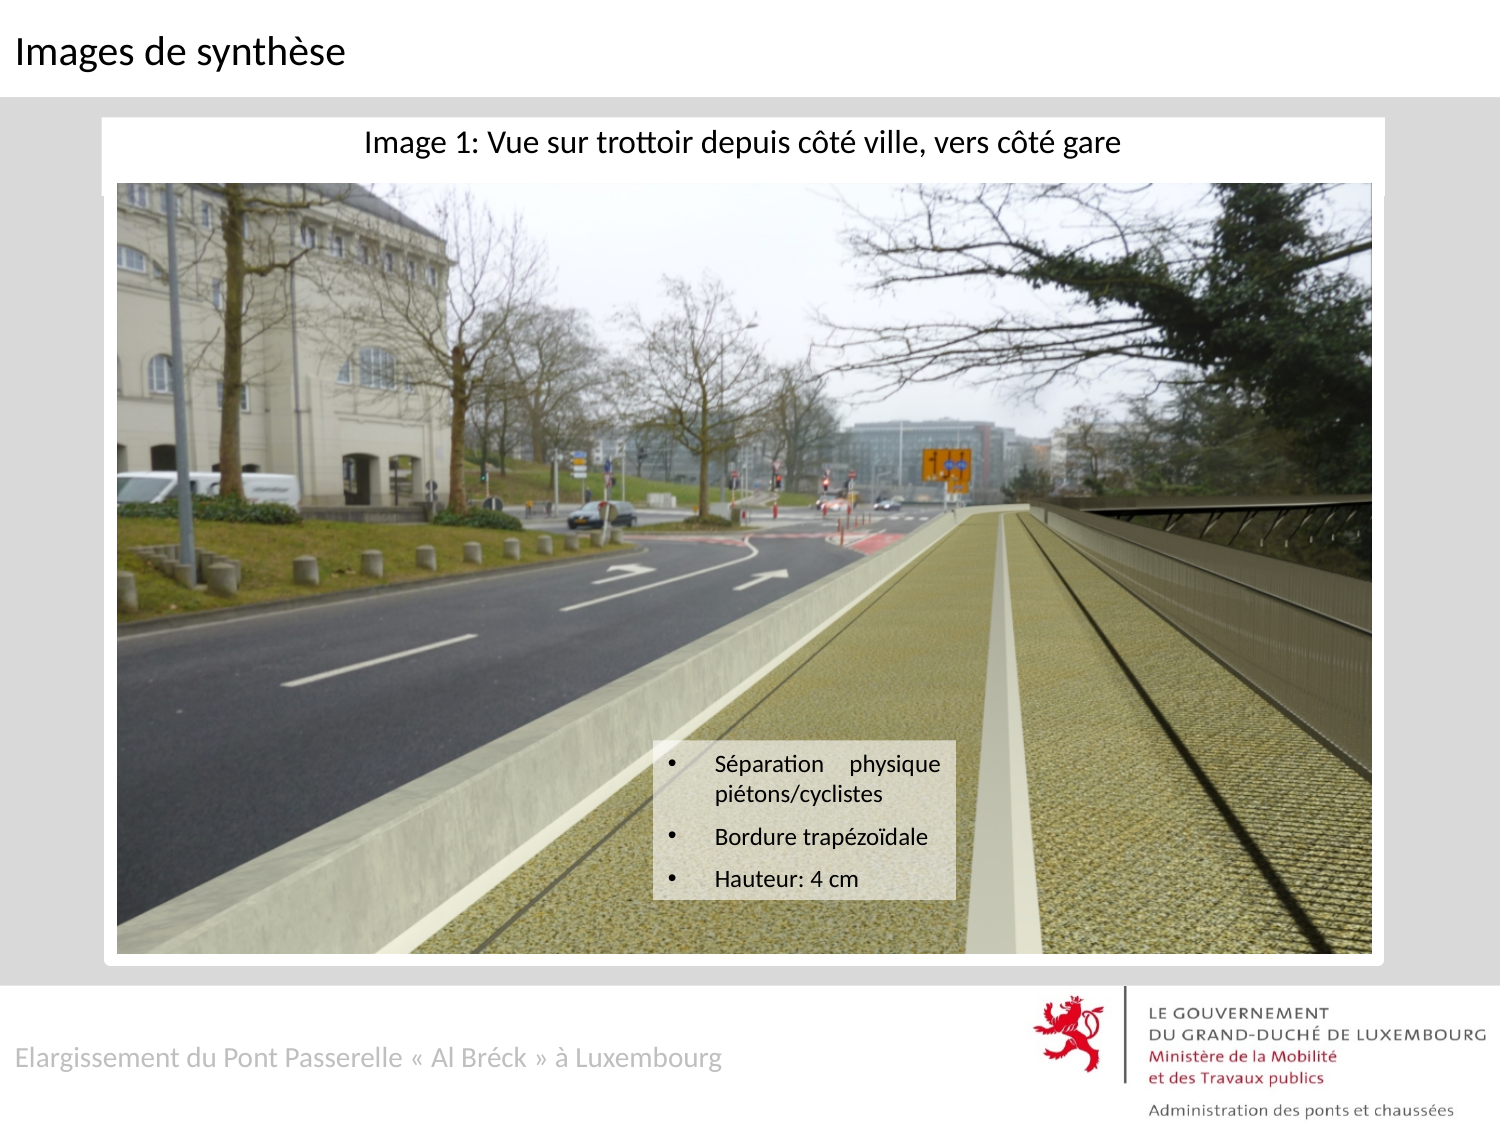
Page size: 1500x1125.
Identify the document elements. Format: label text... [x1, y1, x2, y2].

text_box Images de synthèse [0, 0, 1500, 98]
picture [1025, 986, 1500, 1125]
text_box Elargissement du Pont Passerelle « Al Bréck » à Luxembourg [0, 985, 1500, 1125]
text_box Image 1: Vue sur trottoir depuis côté ville, vers côté gare [101, 117, 1385, 197]
picture [116, 183, 1372, 954]
